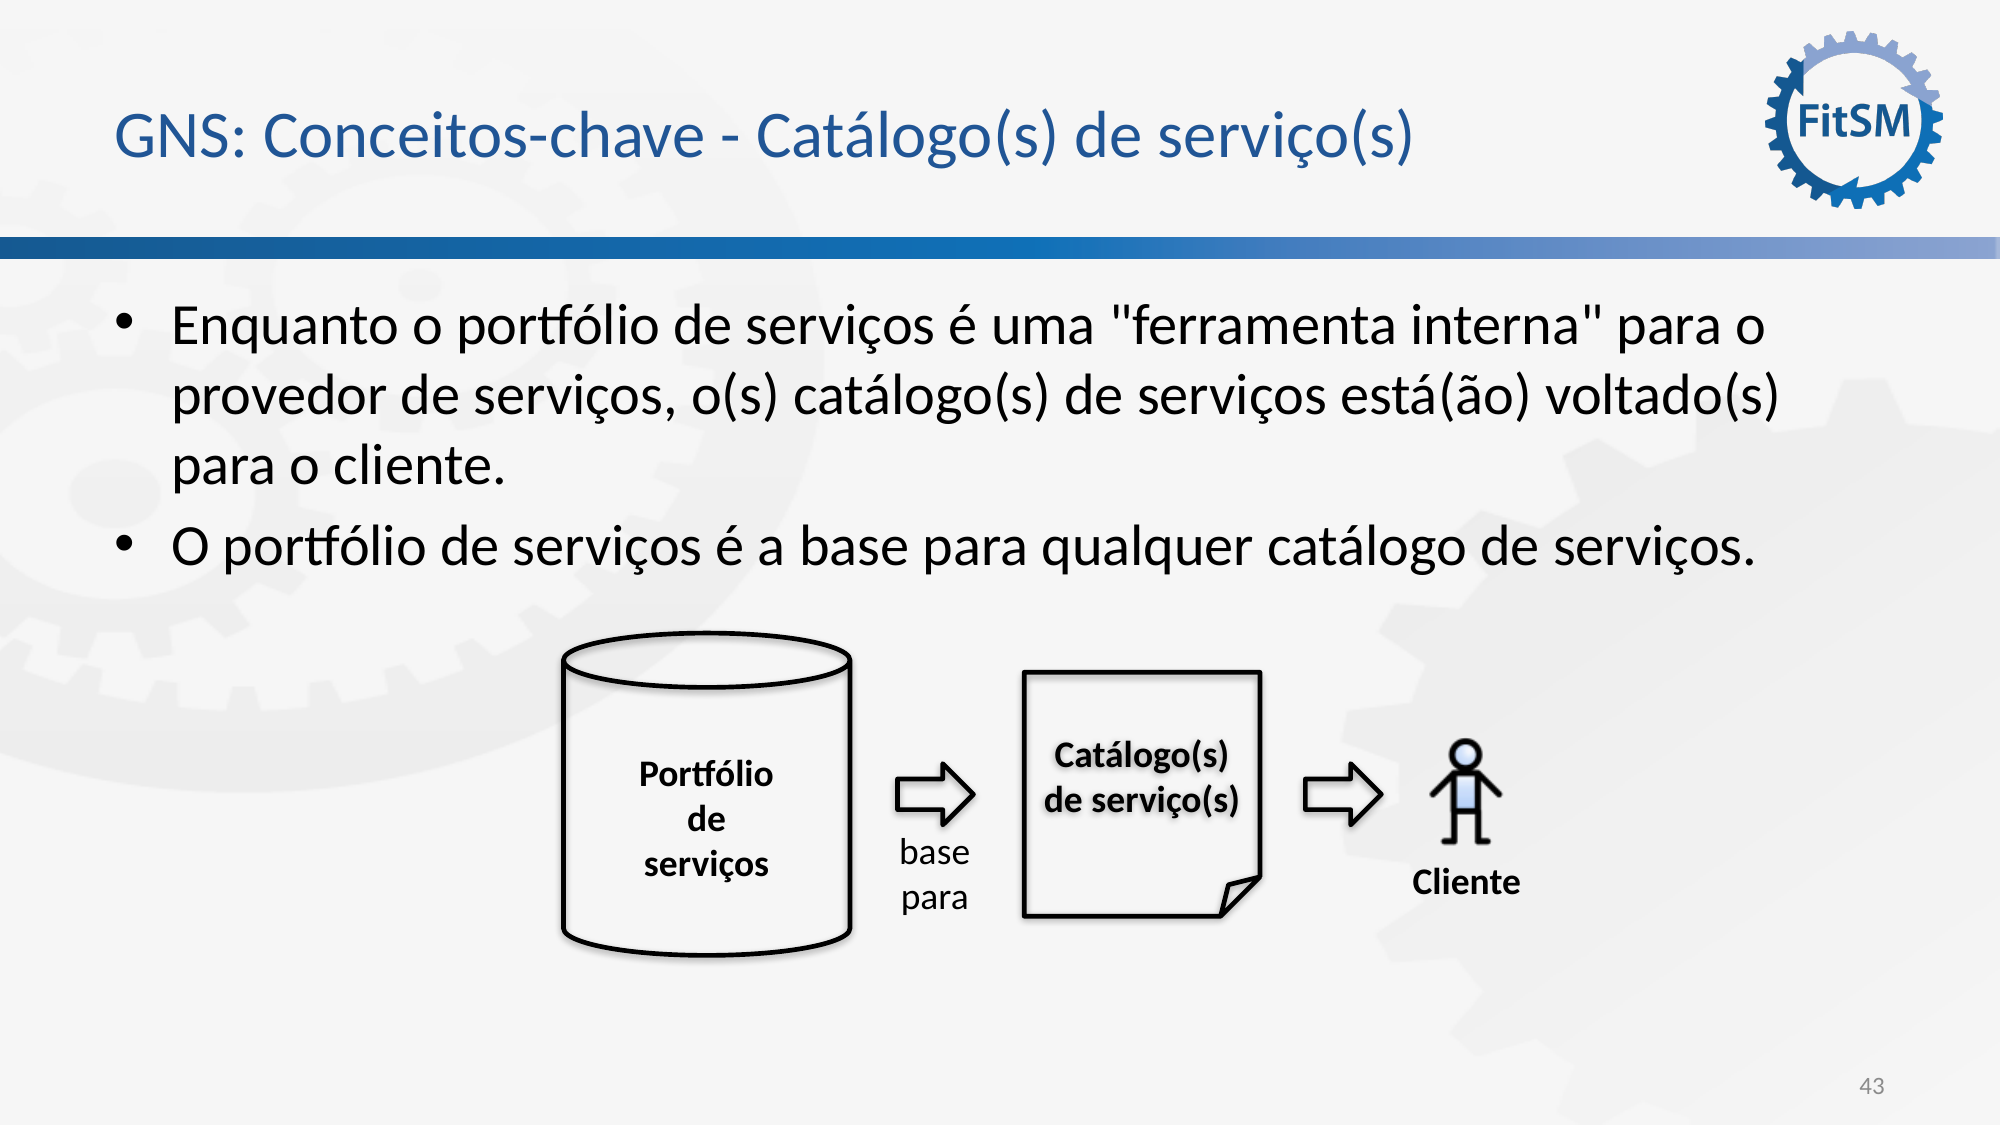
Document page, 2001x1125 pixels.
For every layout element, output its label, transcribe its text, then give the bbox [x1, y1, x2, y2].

text_box Cliente [1377, 857, 1557, 903]
text_box [1304, 762, 1382, 826]
title GNS: Conceitos-chave - Catálogo(s) de serviço(s) [99, 45, 1586, 217]
text_box base para [845, 826, 1018, 917]
text_box [565, 634, 848, 686]
text_box Catálogo(s) de serviço(s) [1023, 671, 1261, 918]
text_box Portfólio de serviços [617, 748, 797, 884]
slide_number 43 [1433, 1054, 1900, 1115]
text_box [562, 632, 851, 957]
list Enquanto o portfólio de serviços é uma "ferramenta interna" para o provedor de serviços, o(s) catálogo(s) de serviços está(ão) voltado(s) para o cliente. O portfólio de serviços é a base para qualquer catálogo de serviços. [99, 278, 1900, 1038]
text_box [896, 762, 975, 826]
picture [0, 0, 2000, 1125]
